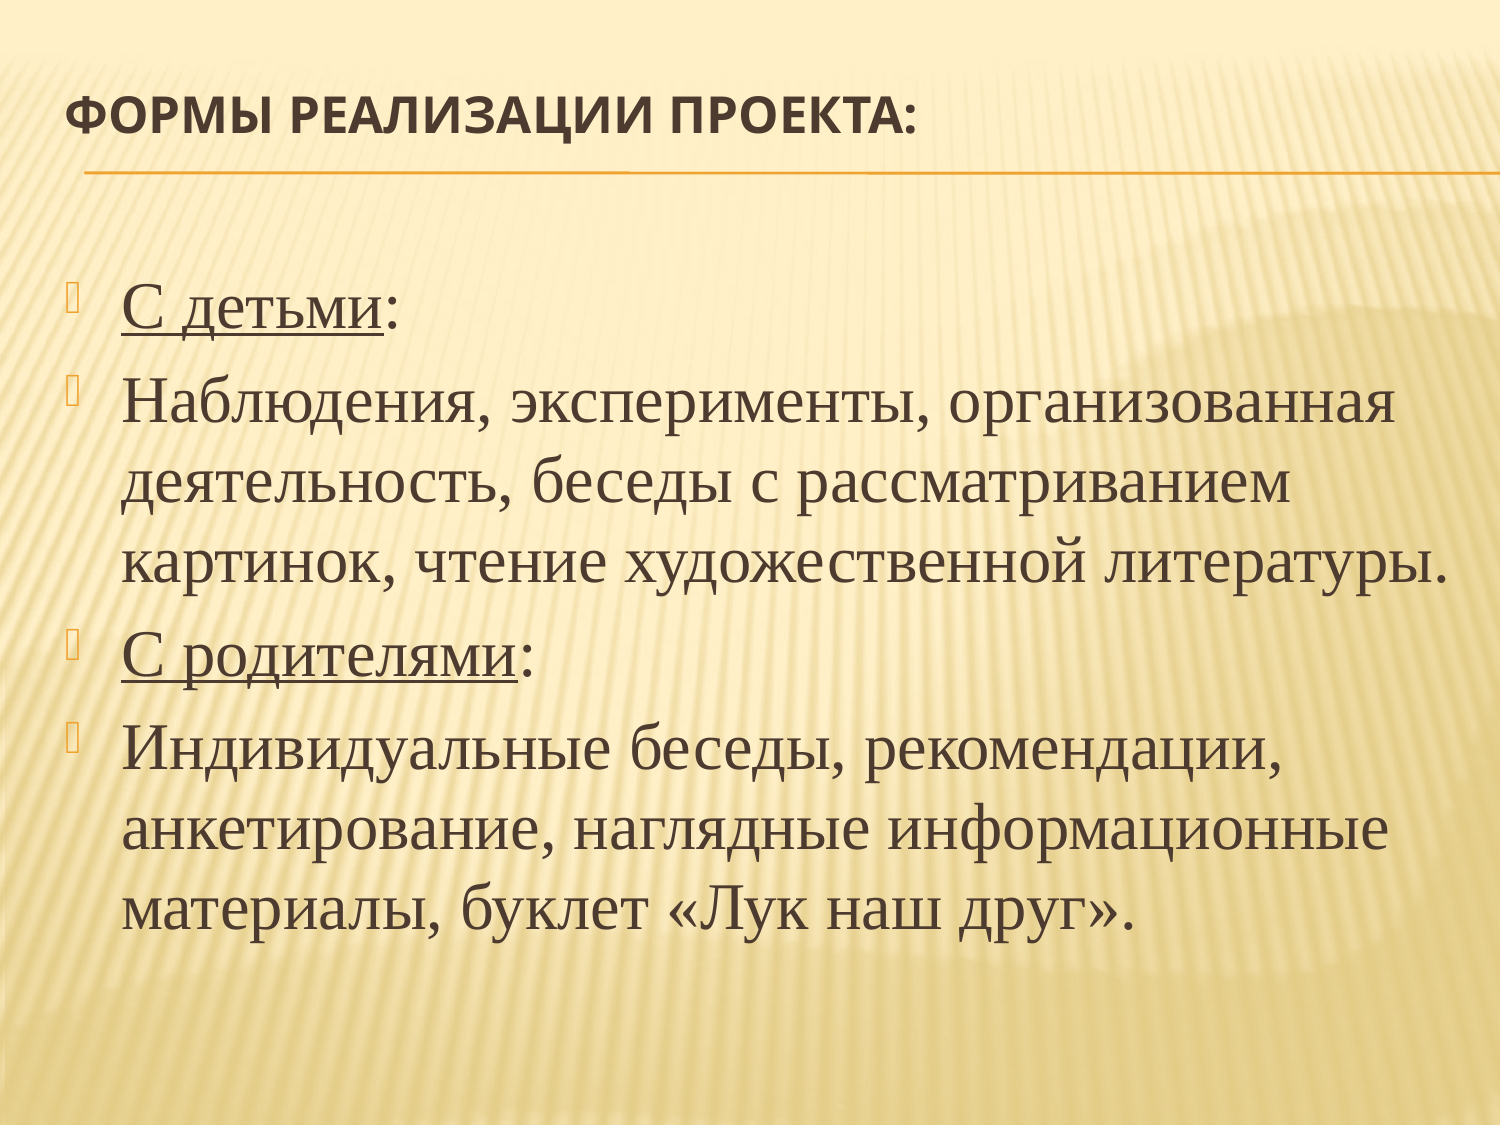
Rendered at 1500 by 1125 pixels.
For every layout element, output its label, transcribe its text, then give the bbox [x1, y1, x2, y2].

list С детьми: Наблюдения, эксперименты, организованная деятельность, беседы с рассматриванием картинок, чтение художественной литературы. С родителями: Индивидуальные беседы, рекомендации, анкетирование, наглядные информационные материалы, буклет «Лук наш друг». [50, 254, 1475, 998]
title Формы реализации проекта: [50, 75, 1475, 213]
